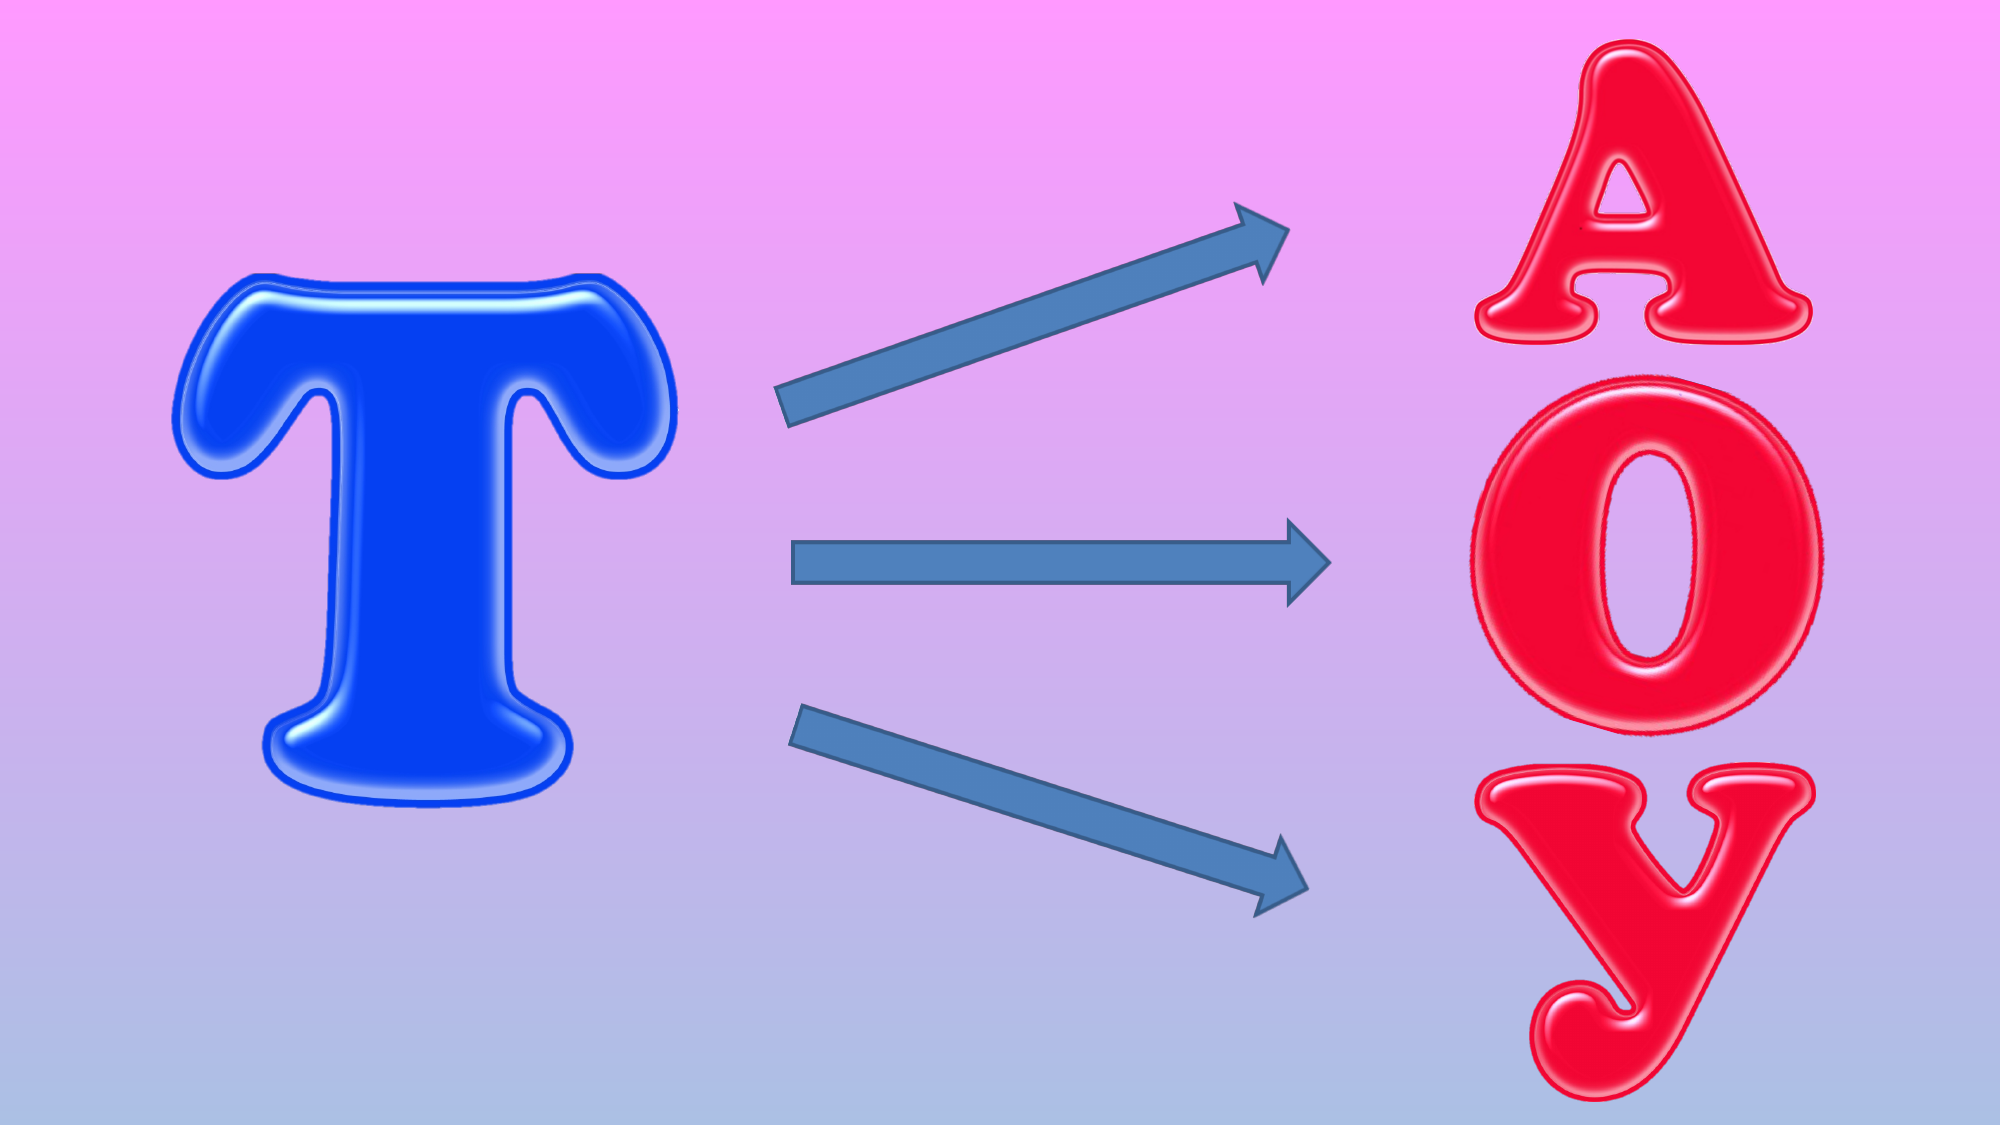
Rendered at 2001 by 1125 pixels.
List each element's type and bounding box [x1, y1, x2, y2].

picture [764, 188, 1305, 449]
picture [1418, 39, 1872, 1103]
picture [146, 246, 703, 861]
picture [781, 682, 1322, 931]
picture [791, 517, 1332, 608]
